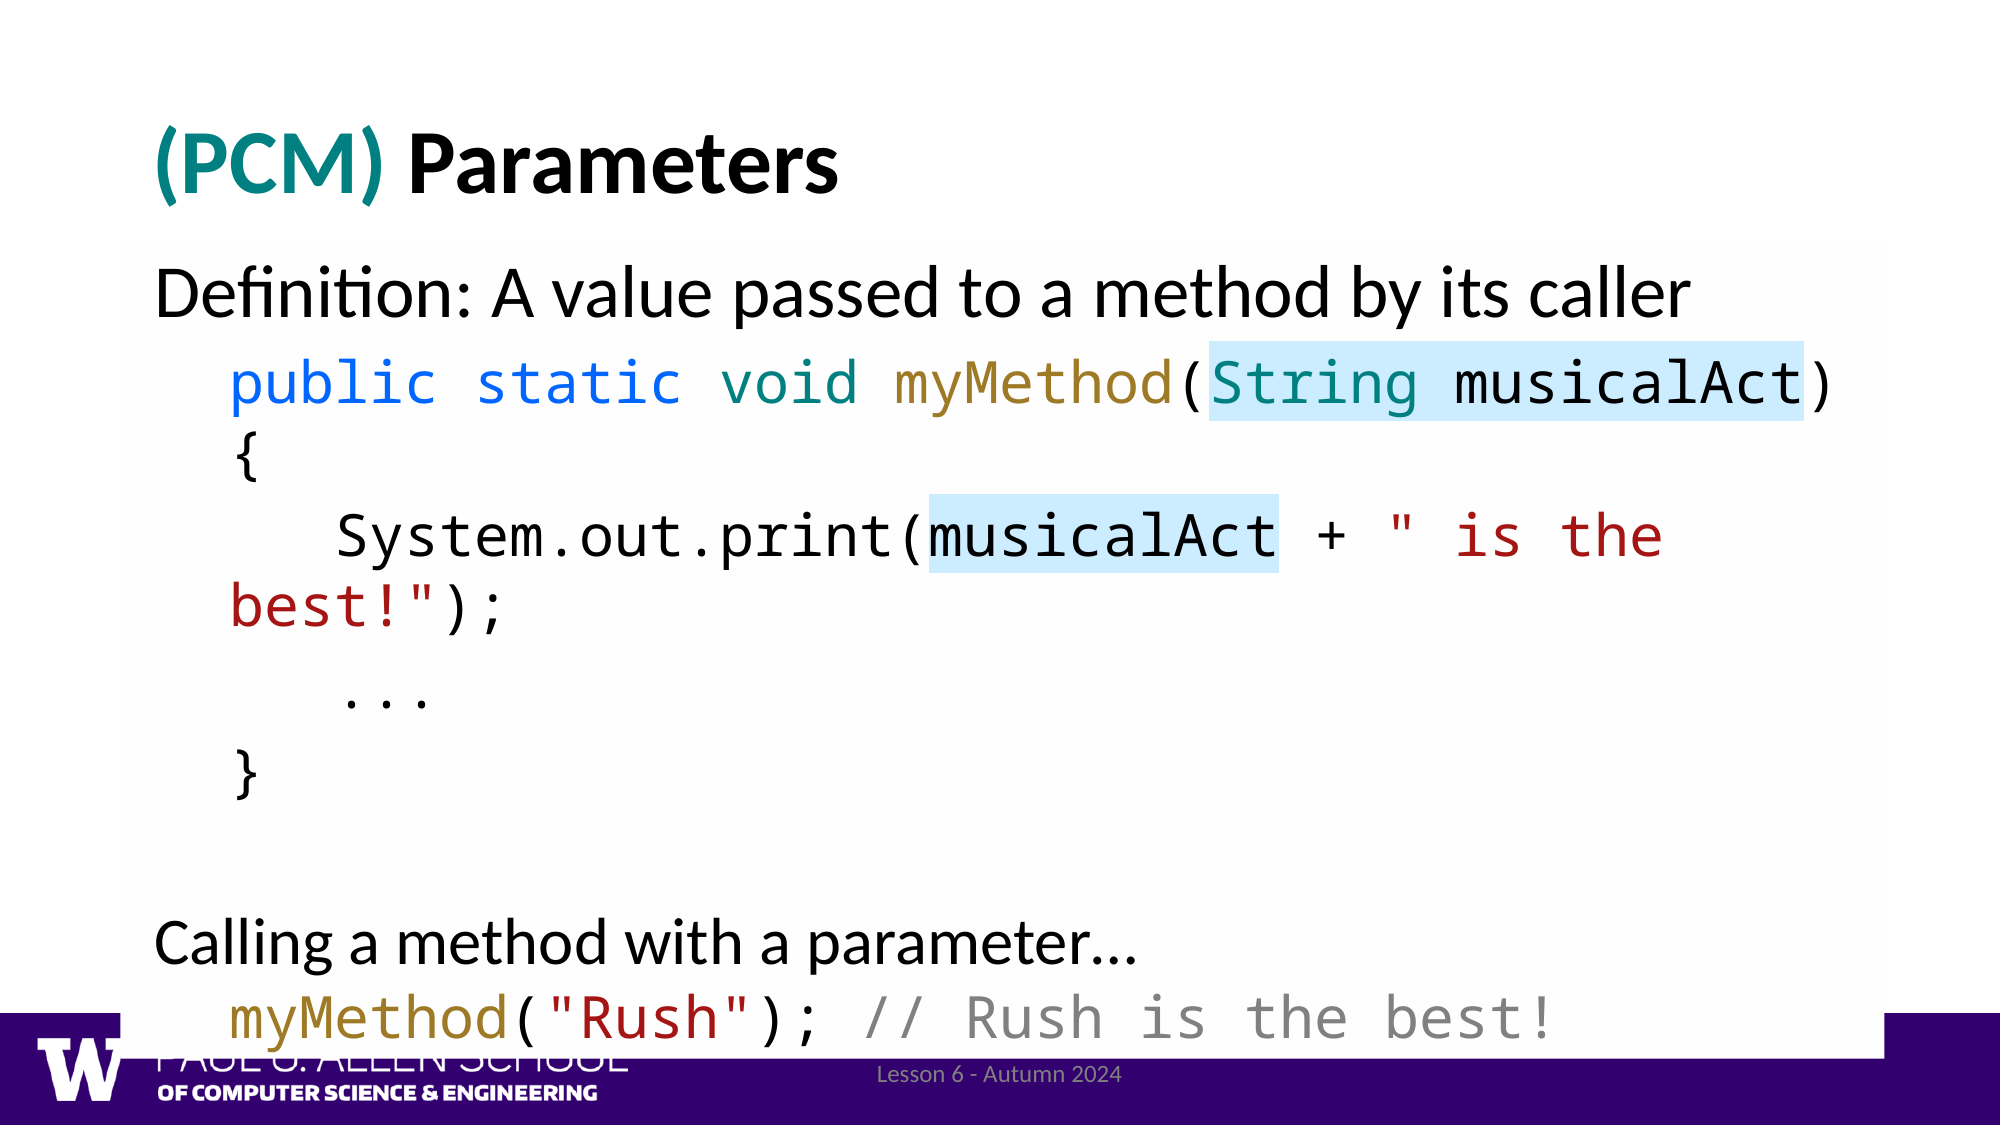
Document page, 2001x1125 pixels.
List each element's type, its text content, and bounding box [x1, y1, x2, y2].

picture [0, 1013, 2000, 1125]
footer Lesson 6 - Autumn 2024 [662, 1042, 1338, 1103]
title (PCM) Parameters [137, 59, 1863, 242]
list Definition: A value passed to a method by its caller public static void myMethod(String musicalAct) { System.out.print(musicalAct + " is the best!"); ... } Calling a method with a parameter… myMethod("Rush"); // Rush is the best! [120, 242, 1885, 1059]
